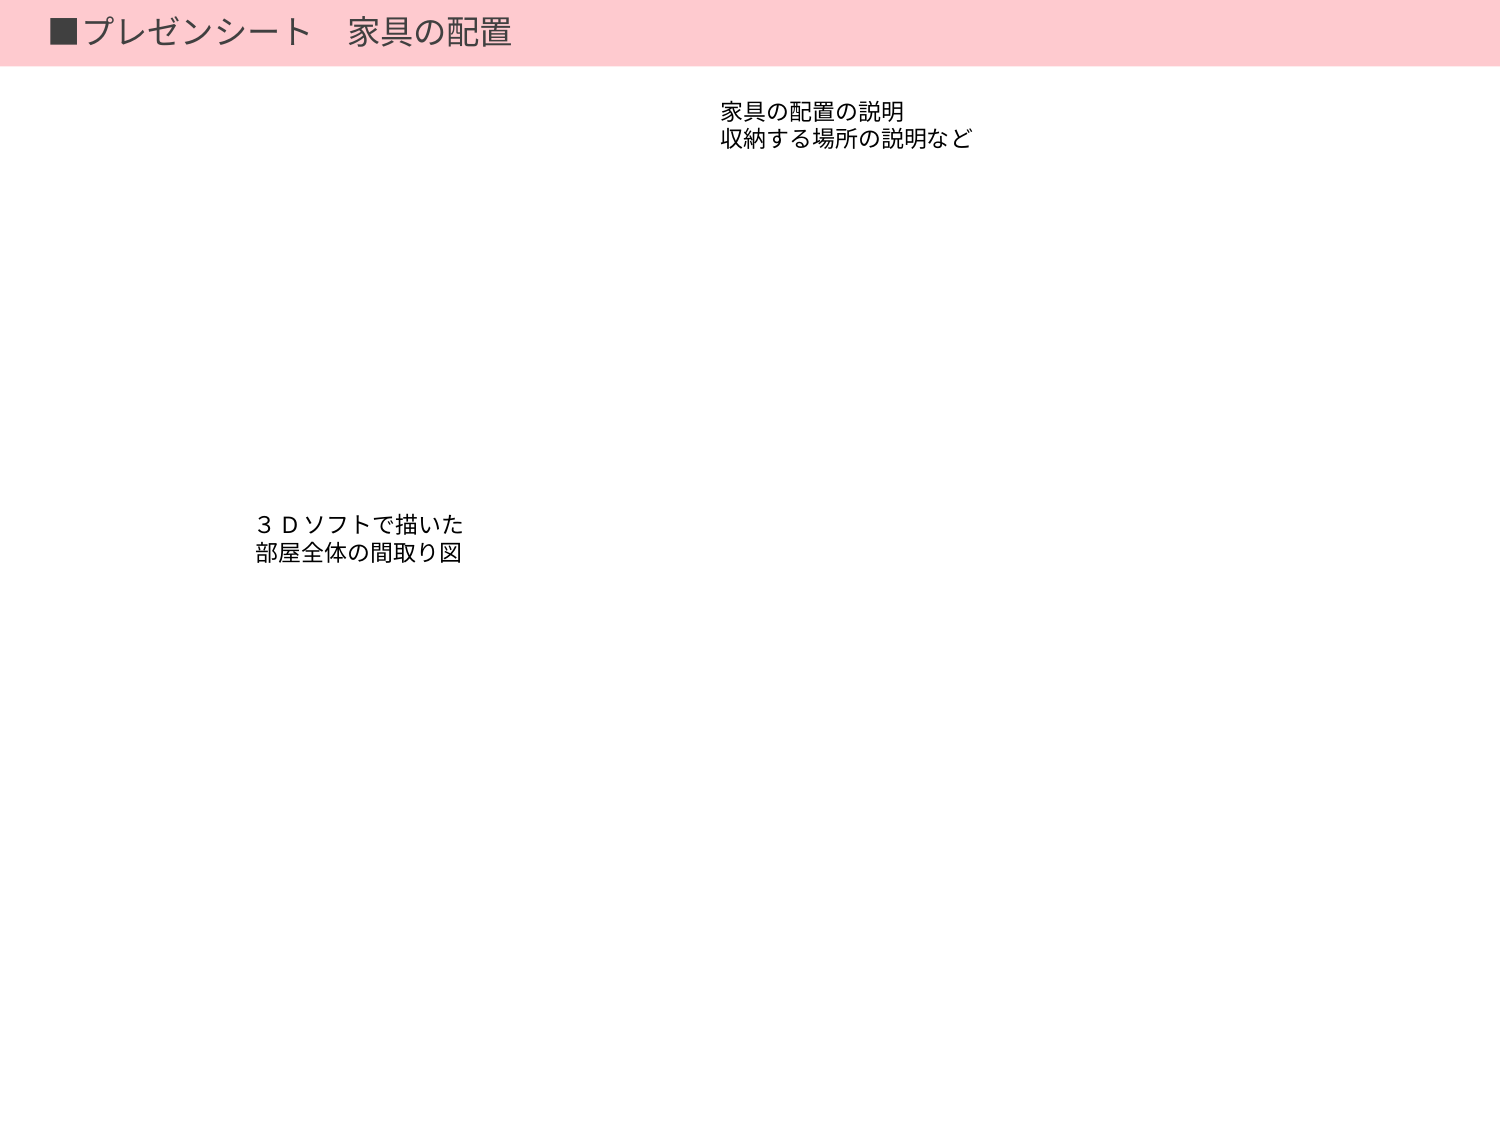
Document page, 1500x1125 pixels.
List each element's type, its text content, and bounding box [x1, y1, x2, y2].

text_box 家具の配置の説明 収納する場所の説明など [705, 89, 1497, 160]
text_box ３Dソフトで描いた 部屋全体の間取り図 [147, 503, 571, 574]
text_box ■プレゼンシート 家具の配置 [0, 0, 1500, 68]
